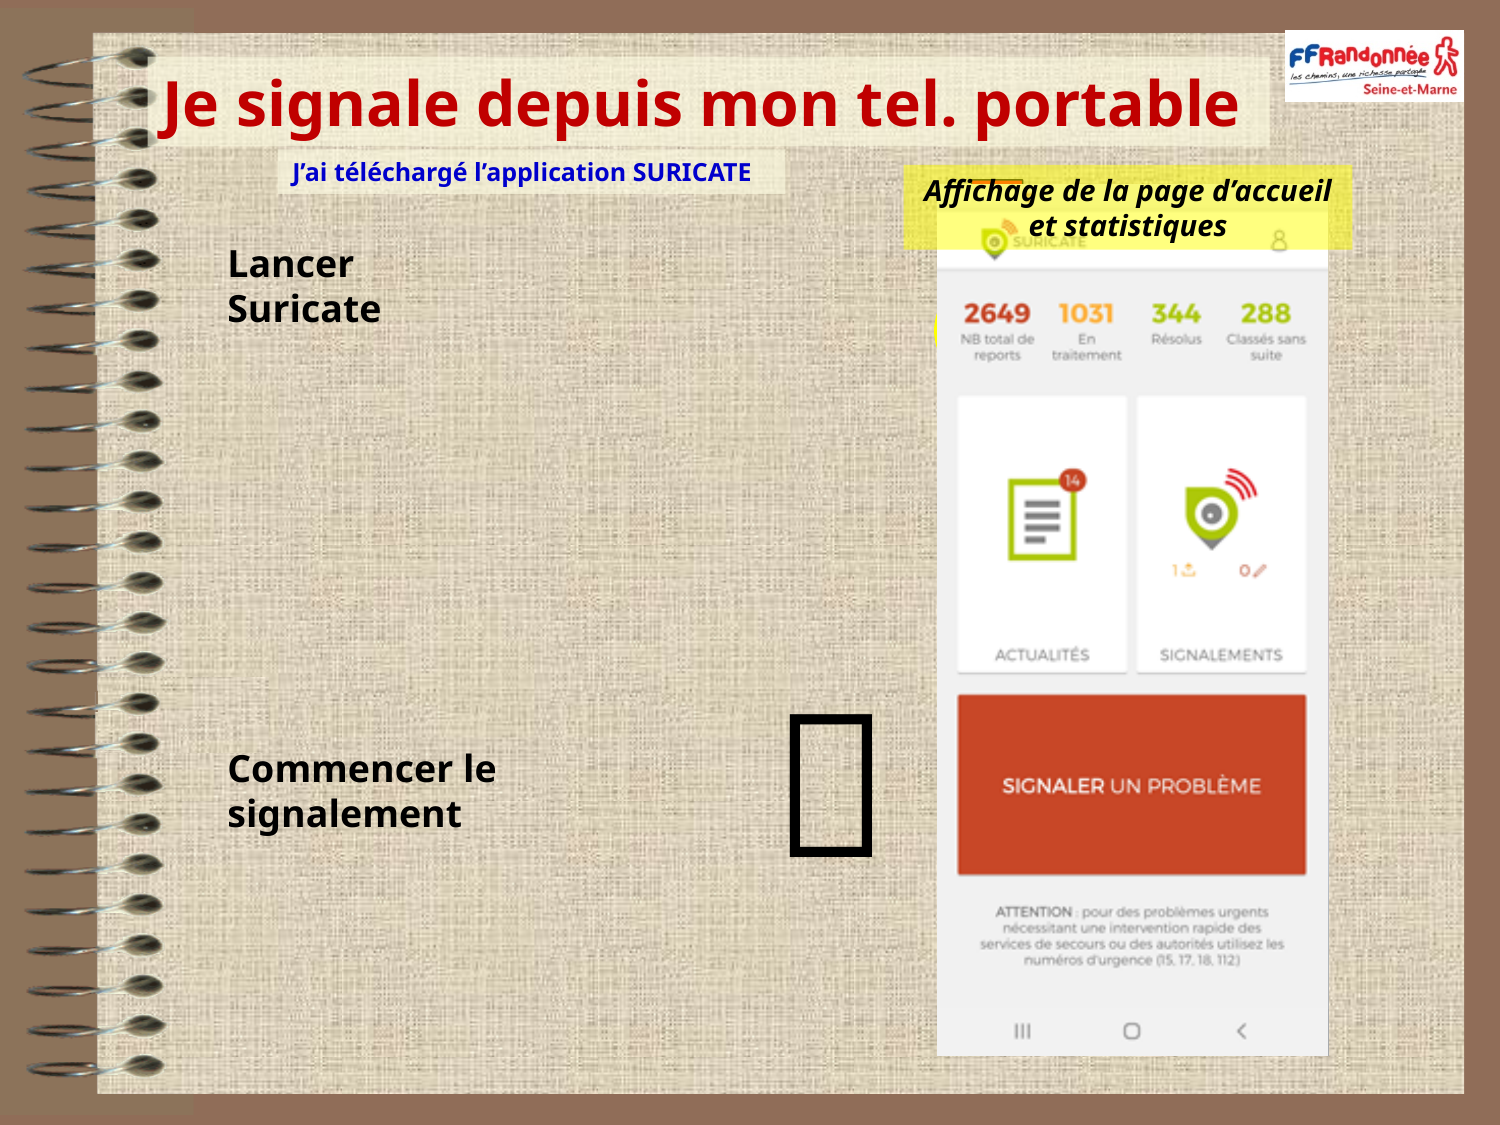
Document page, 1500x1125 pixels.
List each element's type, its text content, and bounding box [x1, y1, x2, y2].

text_box Commencer le signalement [212, 737, 727, 843]
text_box J’ai téléchargé l’application SURICATE [277, 149, 786, 194]
text_box  [756, 650, 930, 906]
picture [0, 8, 1465, 1115]
text_box Affichage de la page d’accueil et statistiques [903, 164, 1353, 250]
text_box Lancer Suricate [212, 232, 532, 338]
text_box Je signale depuis mon tel. portable [147, 56, 1270, 147]
